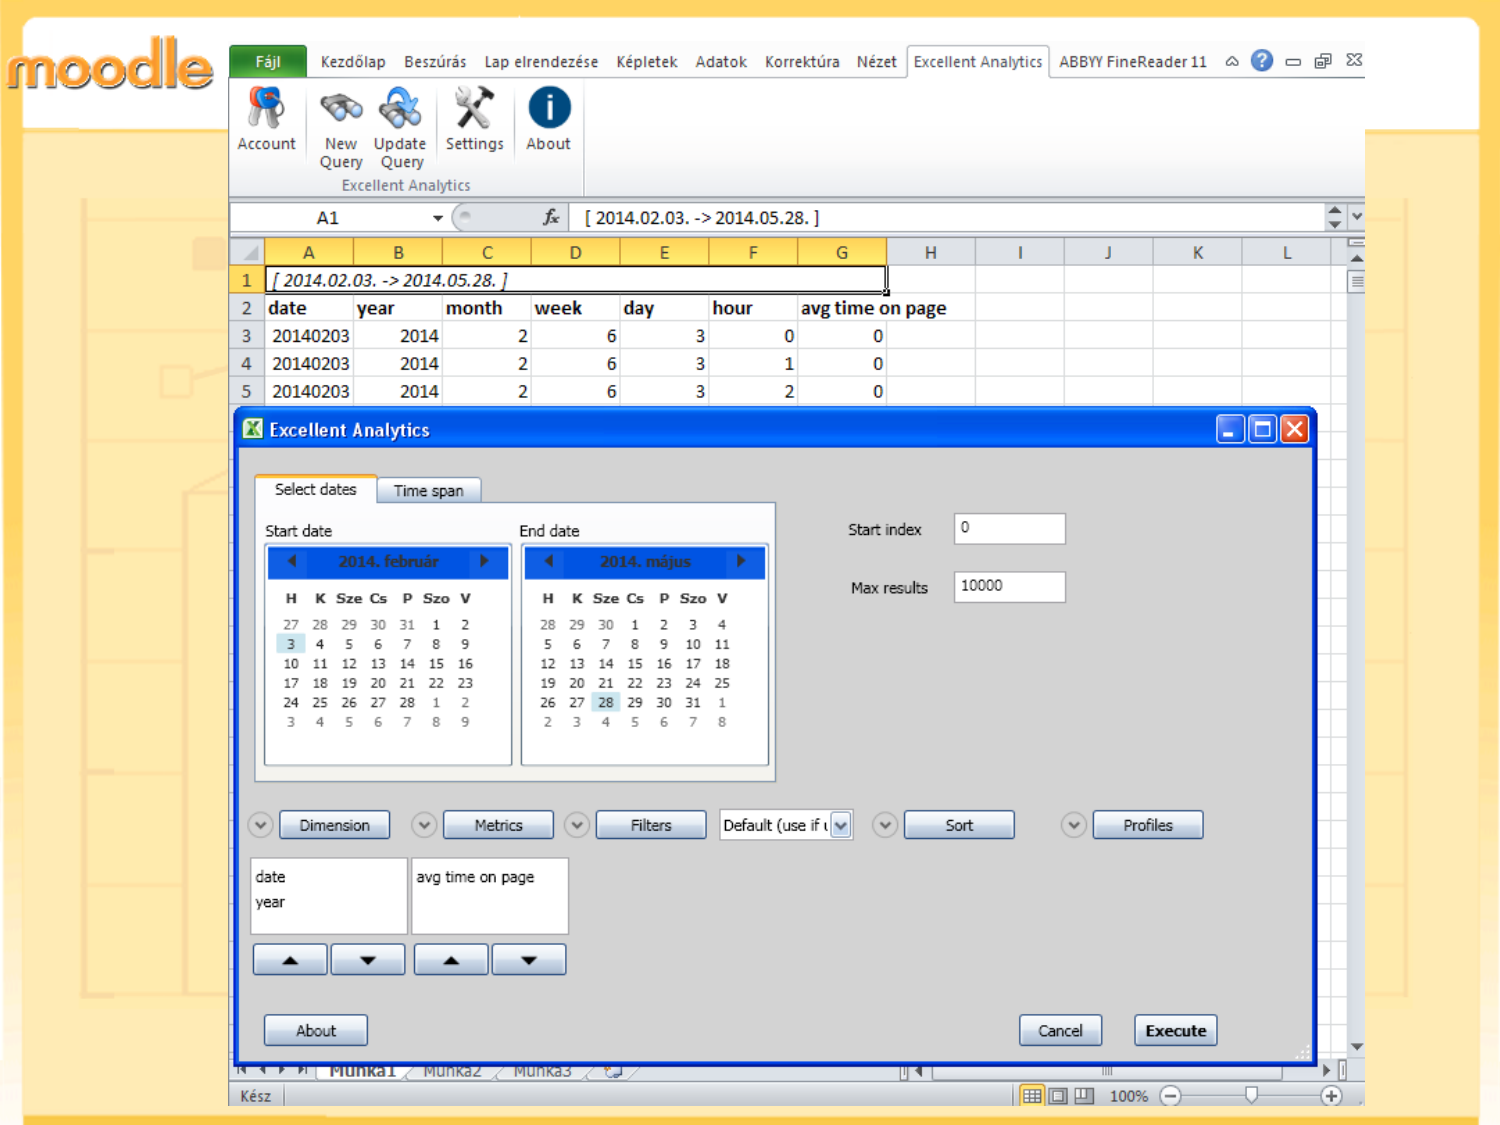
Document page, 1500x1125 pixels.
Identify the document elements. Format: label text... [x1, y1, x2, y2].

picture [228, 41, 1365, 1107]
text_box Leadási határiő: 03.01. [0, 0, 1500, 1125]
